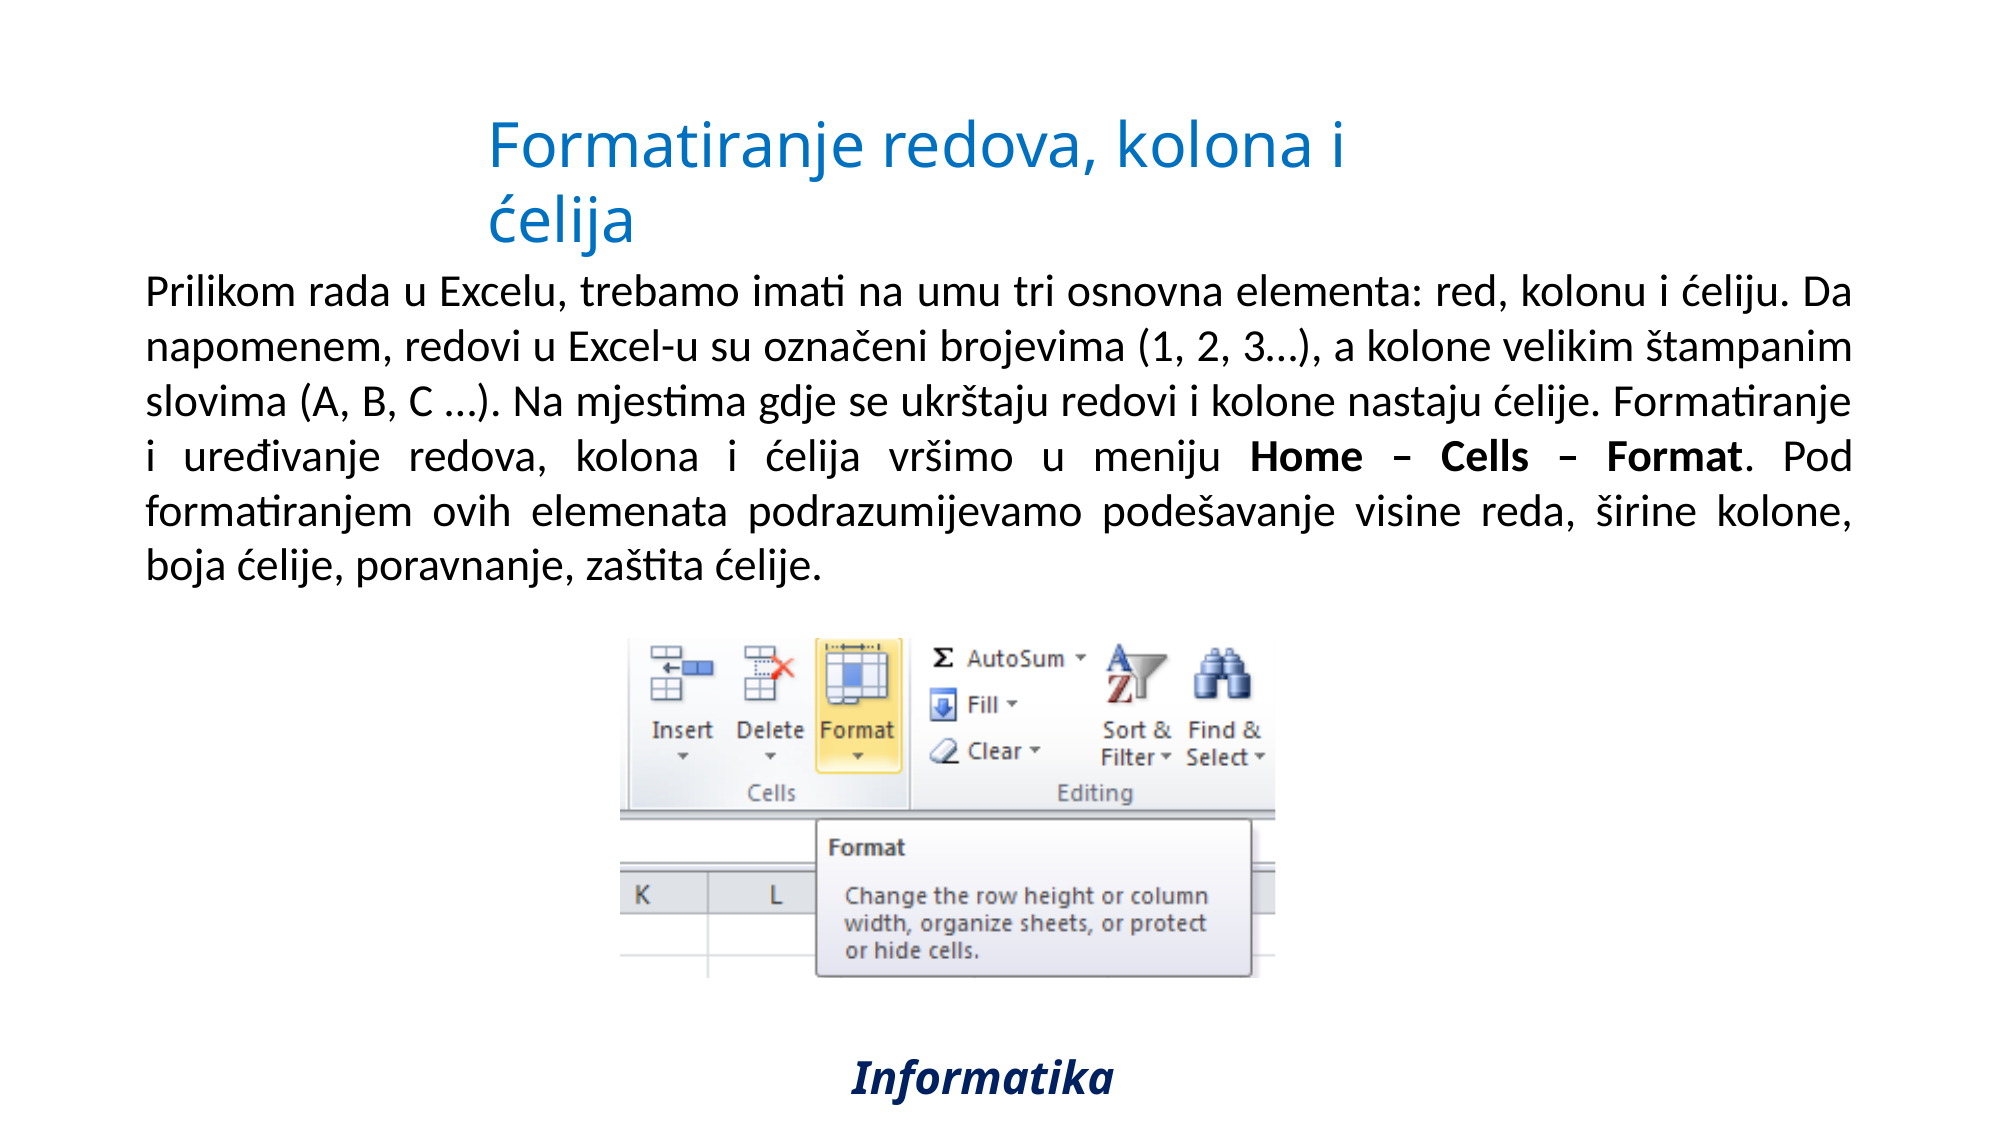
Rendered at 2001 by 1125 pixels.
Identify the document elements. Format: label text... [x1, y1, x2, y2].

text_box Prilikom rada u Excelu, trebamo imati na umu tri osnovna elementa: red, kolonu i ćeliju. Da napomenem, redovi u Excel-u su označeni brojevima (1, 2, 3…), a kolone velikim štampanim slovima (A, B, C …). Na mjestima gdje se ukrštaju redovi i kolone nastaju ćelije. Formatiranje i uređivanje redova, kolona i ćelija vršimo u meniju Home – Cells – Format. Pod formatiranjem ovih elemenata podrazumijevamo podešavanje visine reda, širine kolone, boja ćelije, poravnanje, zaštita ćelije. [130, 252, 1869, 598]
picture [619, 637, 1276, 978]
text_box Formatiranje redova, kolona i ćelija [473, 97, 1423, 263]
text_box Informatika [713, 1041, 1254, 1112]
